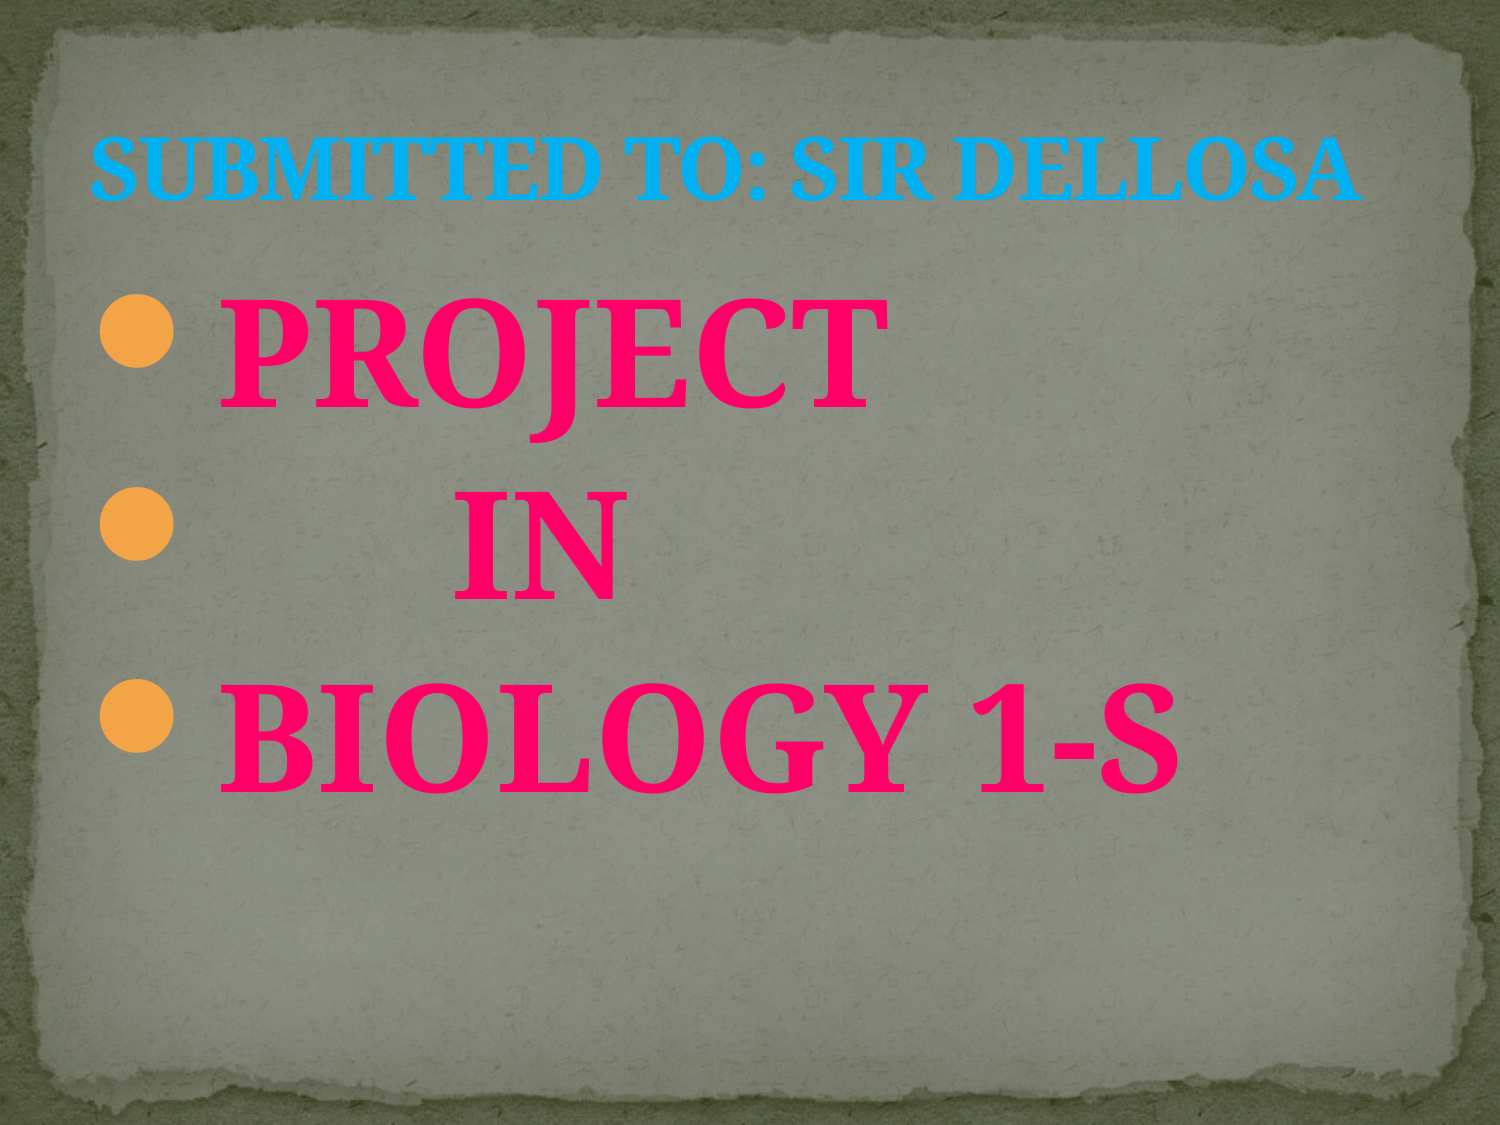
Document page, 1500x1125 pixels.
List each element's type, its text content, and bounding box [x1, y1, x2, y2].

list PROJECT IN BIOLOGY 1-S [75, 249, 1425, 1000]
title SUBMITTED TO: SIR DELLOSA [74, 24, 1425, 225]
